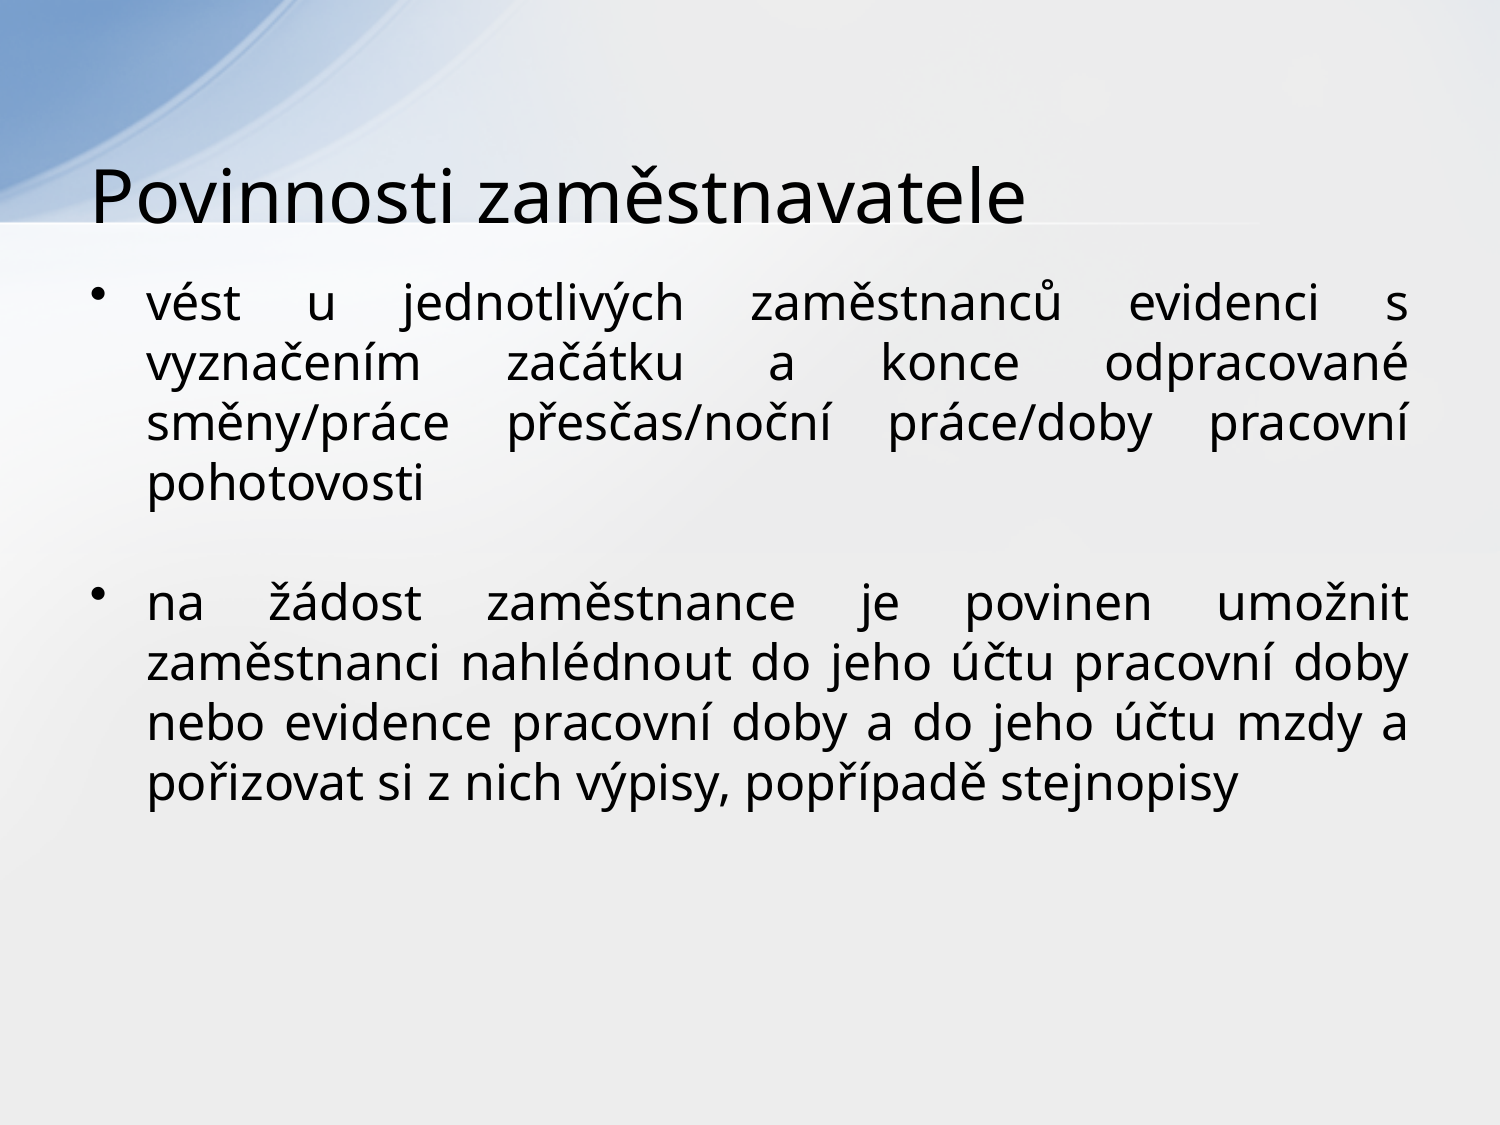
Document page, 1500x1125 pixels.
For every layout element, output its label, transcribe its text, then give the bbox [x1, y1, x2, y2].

picture [0, 0, 1500, 1125]
list vést u jednotlivých zaměstnanců evidenci s vyznačením začátku a konce odpracované směny/práce přesčas/noční práce/doby pracovní pohotovosti na žádost zaměstnance je povinen umožnit zaměstnanci nahlédnout do jeho účtu pracovní doby nebo evidence pracovní doby a do jeho účtu mzdy a pořizovat si z nich výpisy, popřípadě stejnopisy [75, 262, 1425, 1005]
title Povinnosti zaměstnavatele [75, 58, 1425, 247]
